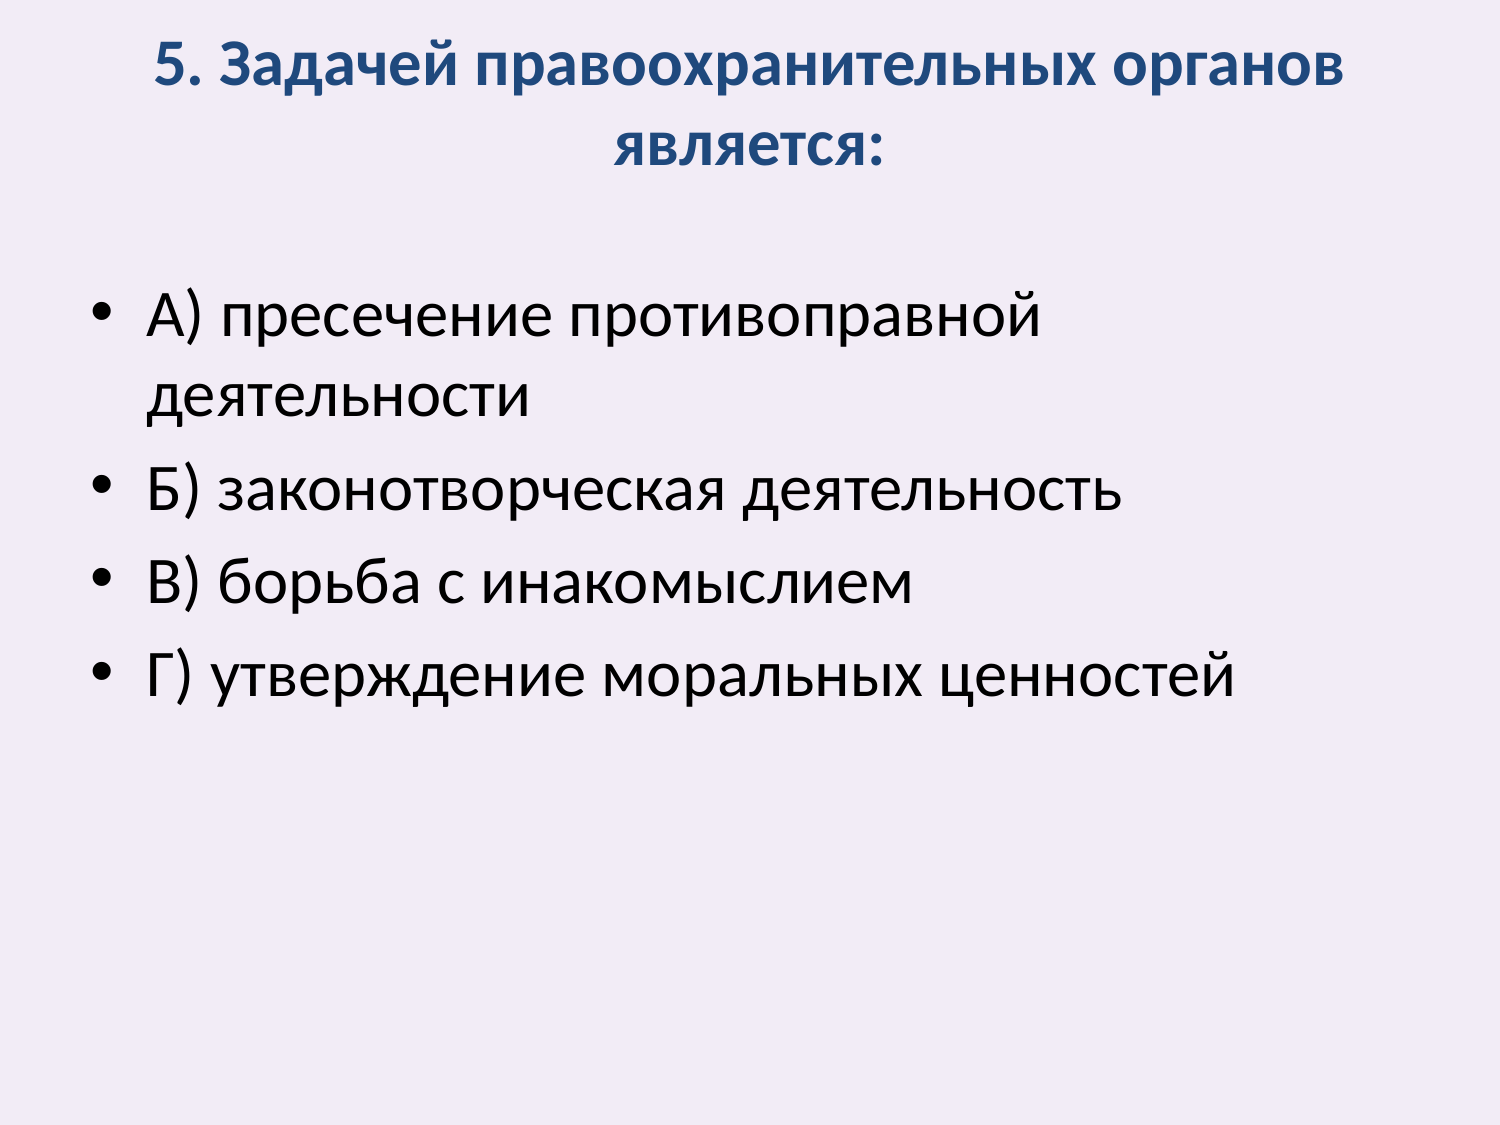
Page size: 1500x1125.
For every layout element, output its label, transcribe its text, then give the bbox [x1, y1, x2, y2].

list А) пресечение противоправной деятельности Б) законотворческая деятельность В) борьба с инакомыслием Г) утверждение моральных ценностей [75, 262, 1425, 1005]
title 5. Задачей правоохранительных органов является: [75, 45, 1425, 233]
